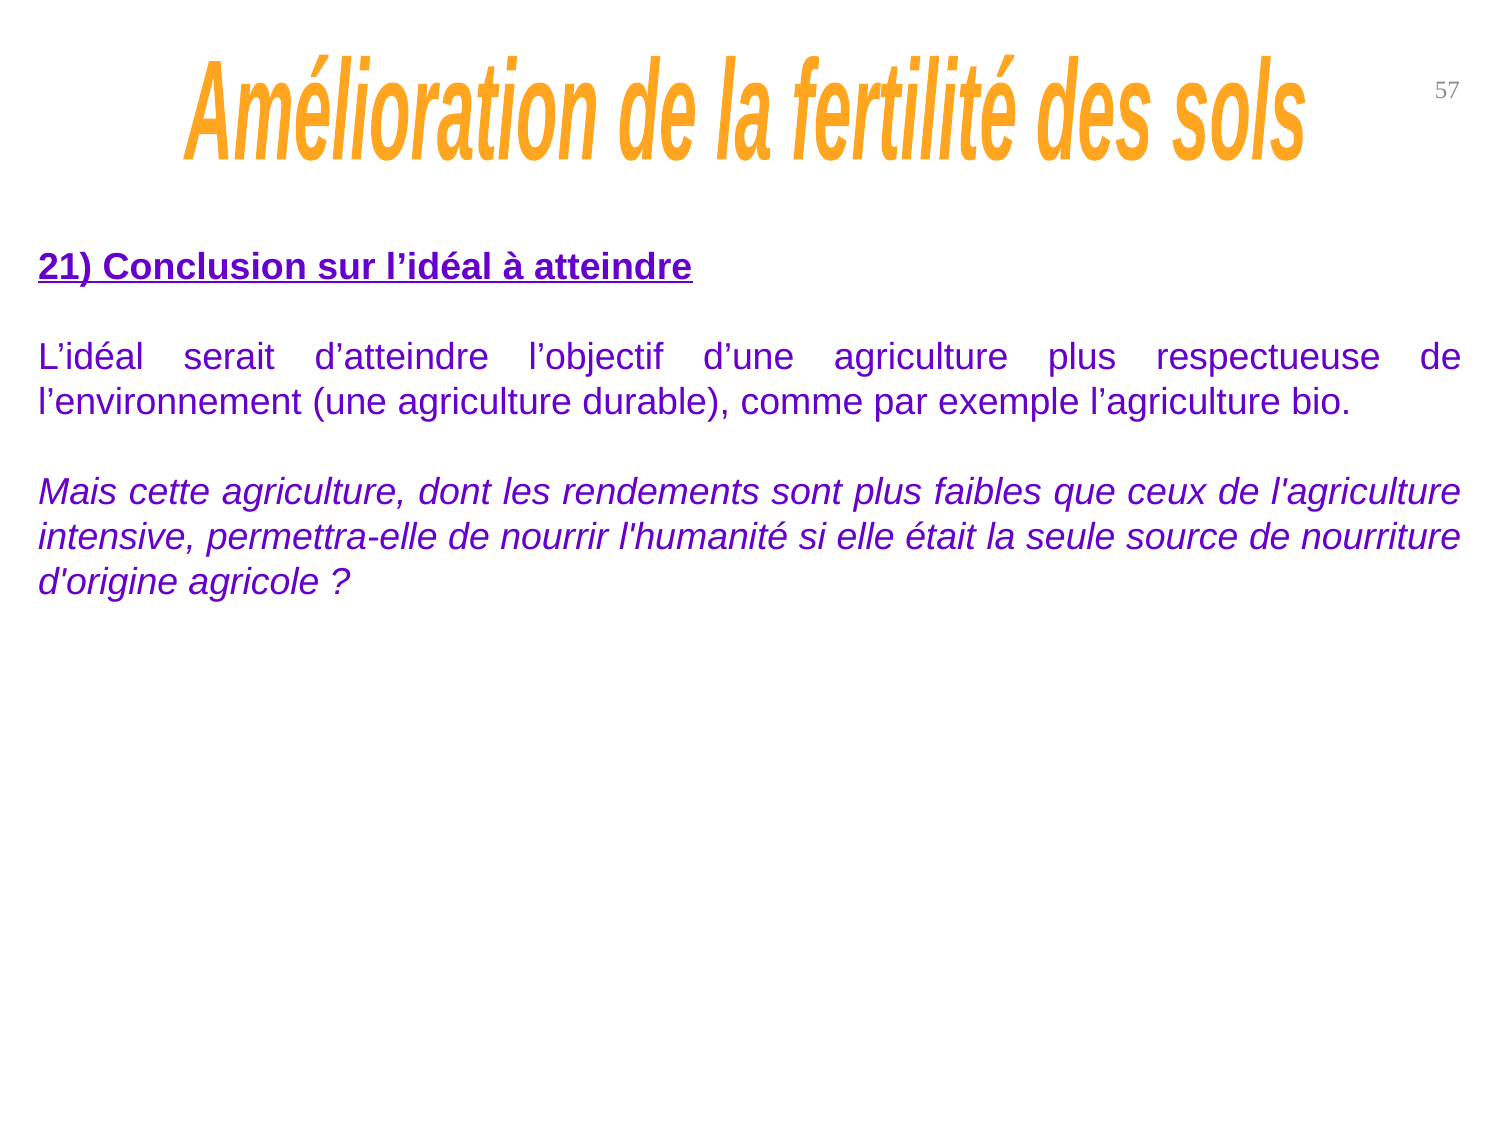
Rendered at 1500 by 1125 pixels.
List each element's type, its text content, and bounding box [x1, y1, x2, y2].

text_box 57 [1399, 66, 1475, 112]
text_box 21) Conclusion sur l’idéal à atteindre L’idéal serait d’atteindre l’objectif d’une agriculture plus respectueuse de l’environnement (une agriculture durable), comme par exemple l’agriculture bio. Mais cette agriculture, dont les rendements sont plus faibles que ceux de l'agriculture intensive, permettra-elle de nourrir l'humanité si elle était la seule source de nourriture d'origine agricole ? [23, 234, 1477, 610]
